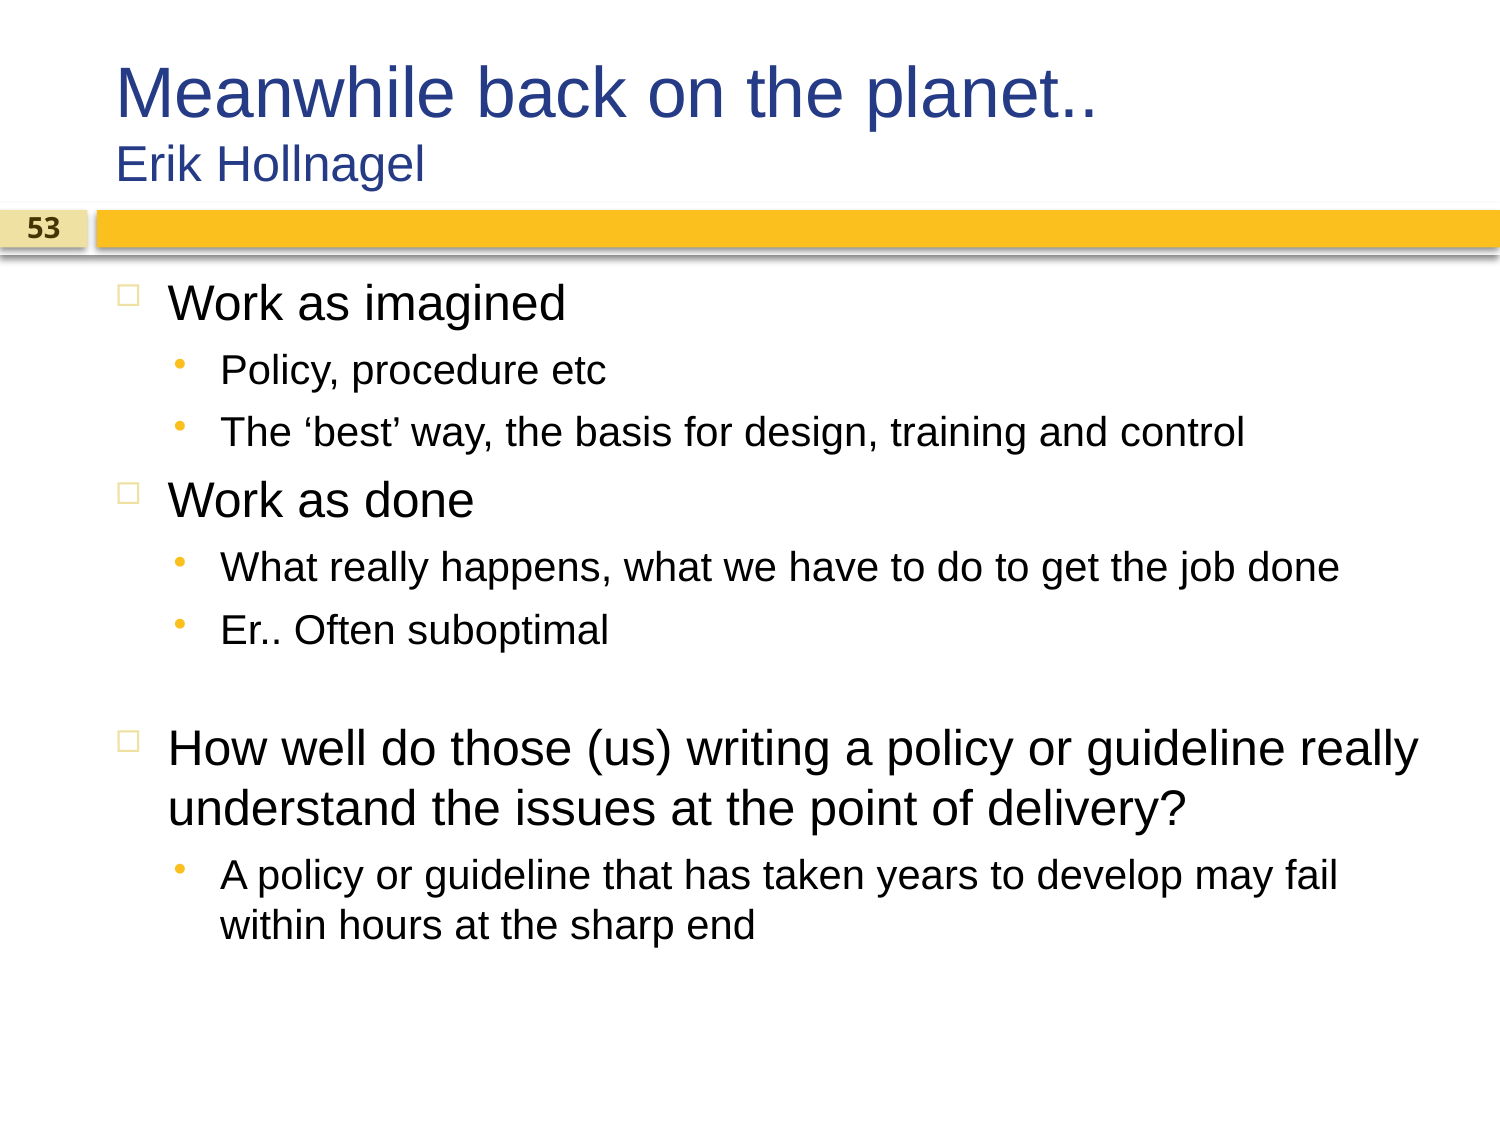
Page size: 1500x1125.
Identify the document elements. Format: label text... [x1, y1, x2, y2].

slide_number 53 [0, 208, 88, 249]
title Meanwhile back on the planet.. Erik Hollnagel [100, 37, 1438, 200]
list Work as imagined Policy, procedure etc The ‘best’ way, the basis for design, training and control Work as done What really happens, what we have to do to get the job done Er.. Often suboptimal How well do those (us) writing a policy or guideline really understand the issues at the point of delivery? A policy or guideline that has taken years to develop may fail within hours at the sharp end [100, 262, 1438, 1101]
